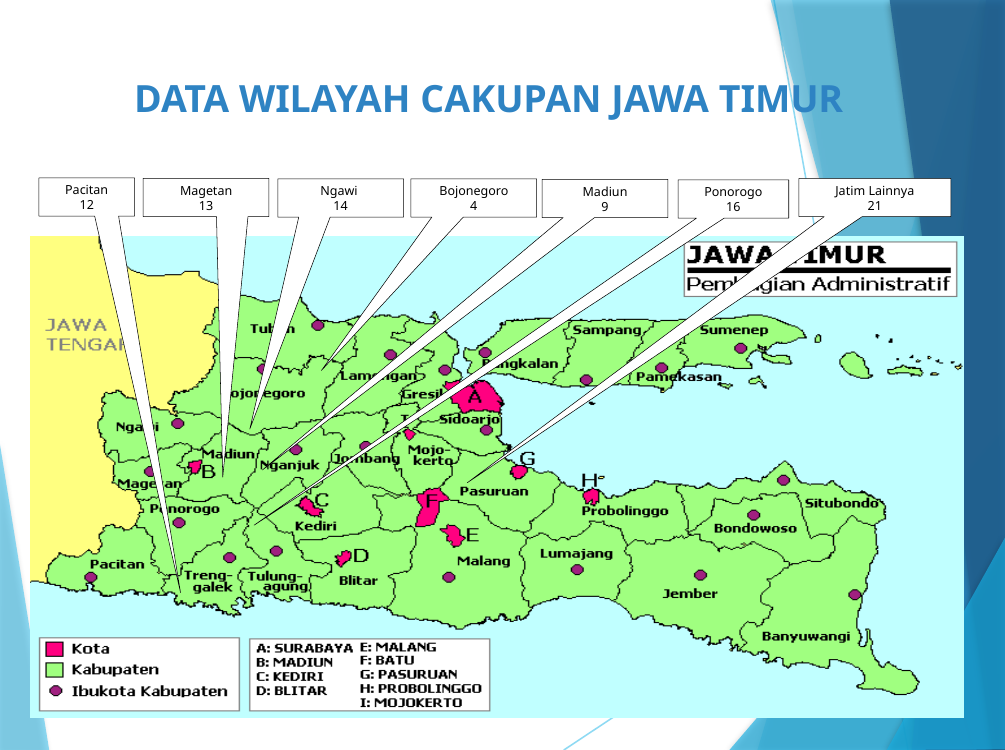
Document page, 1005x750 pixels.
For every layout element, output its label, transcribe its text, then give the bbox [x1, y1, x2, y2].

text_box Ponorogo 16 [669, 178, 791, 235]
text_box Magetan 13 [141, 176, 271, 235]
table_cell [750, 723, 760, 728]
text_box Madiun 9 [539, 177, 670, 235]
text_box Ngawi 14 [276, 177, 406, 235]
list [29, 235, 964, 719]
text_box Pacitan 12 [37, 176, 137, 235]
text_box Bojonegoro 4 [409, 177, 539, 235]
text_box Jatim Lainnya 21 [796, 176, 953, 235]
title DATA WILAYAH CAKUPAN JAWA TIMUR [41, 67, 947, 193]
